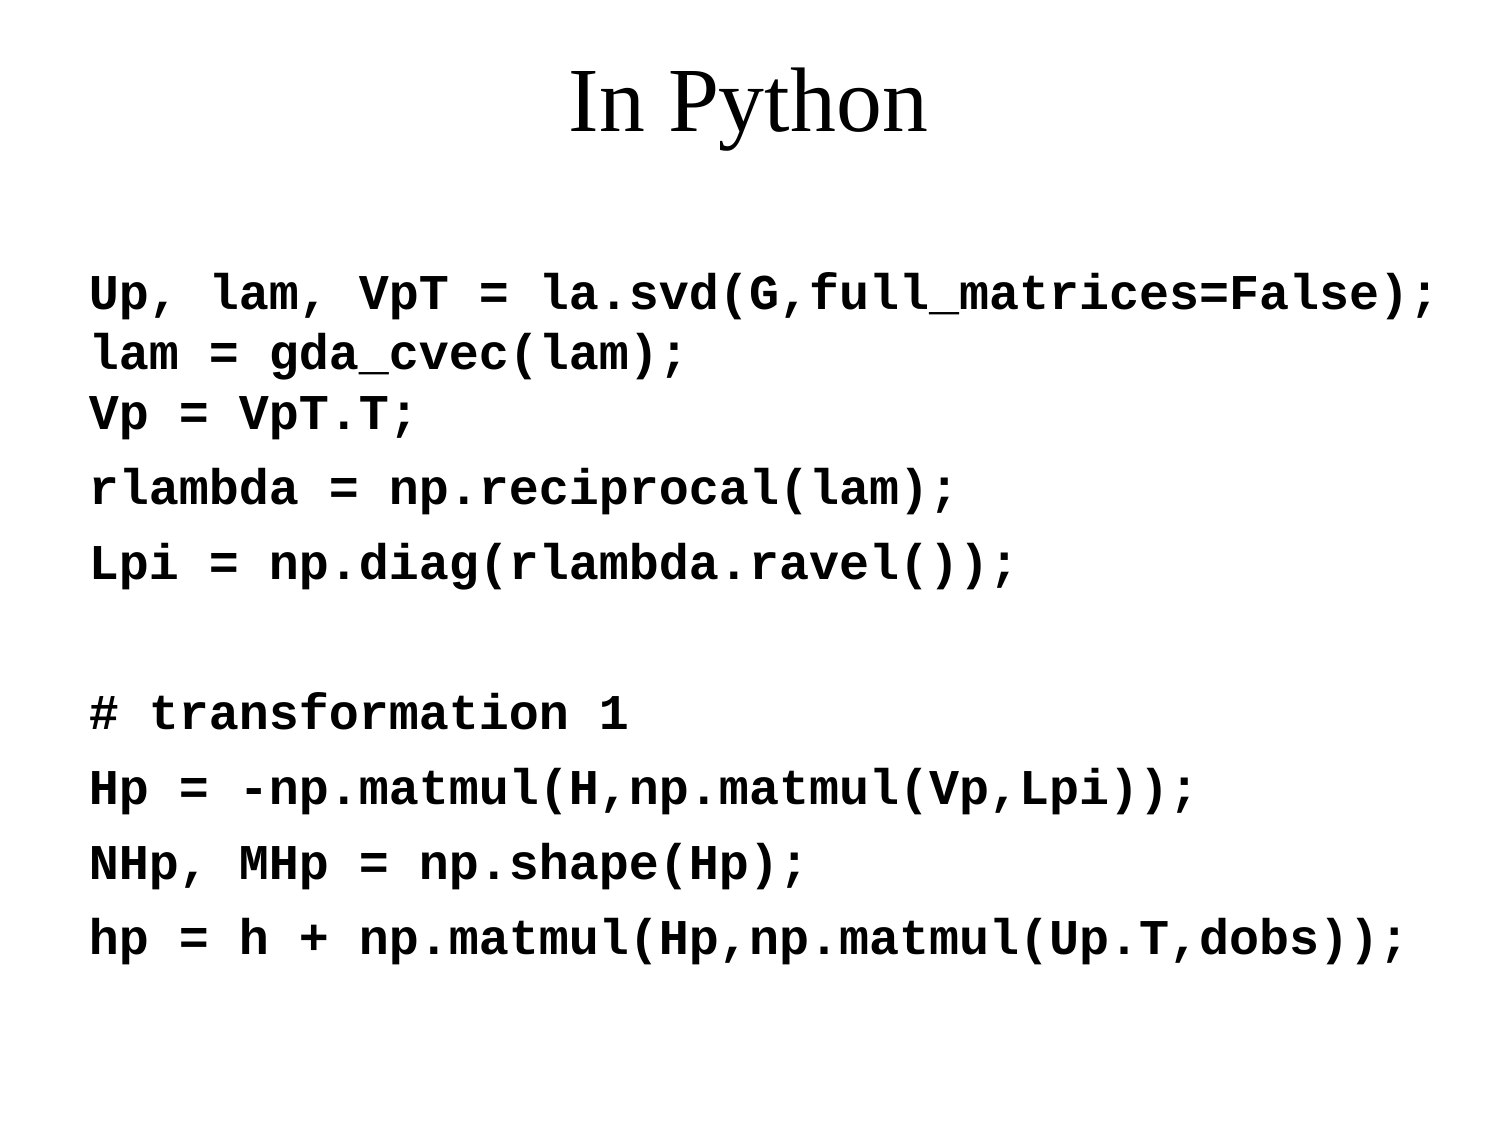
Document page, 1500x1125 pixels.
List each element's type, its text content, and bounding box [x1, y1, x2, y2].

title In Python [73, 0, 1424, 189]
text_box Up, lam, VpT = la.svd(G,full_matrices=False); lam = gda_cvec(lam); Vp = VpT.T; rlambda = np.reciprocal(lam); Lpi = np.diag(rlambda.ravel()); # transformation 1 Hp = -np.matmul(H,np.matmul(Vp,Lpi)); NHp, MHp = np.shape(Hp); hp = h + np.matmul(Hp,np.matmul(Up.T,dobs)); [73, 251, 1500, 972]
